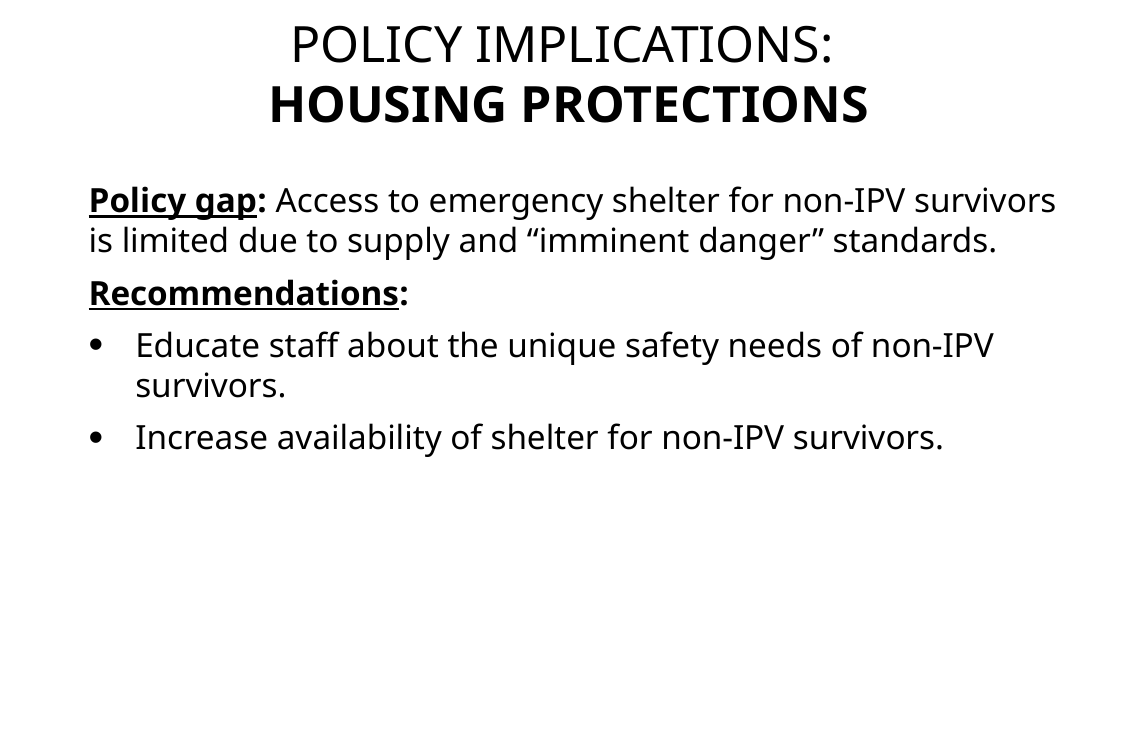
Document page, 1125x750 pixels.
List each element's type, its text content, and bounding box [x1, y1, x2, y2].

title Policy Implications: Housing Protections [50, 19, 1088, 125]
list Policy gap: Access to emergency shelter for non-IPV survivors is limited due to supply and “imminent danger” standards. Recommendations: Educate staff about the unique safety needs of non-IPV survivors. Increase availability of shelter for non-IPV survivors. [37, 175, 1088, 670]
